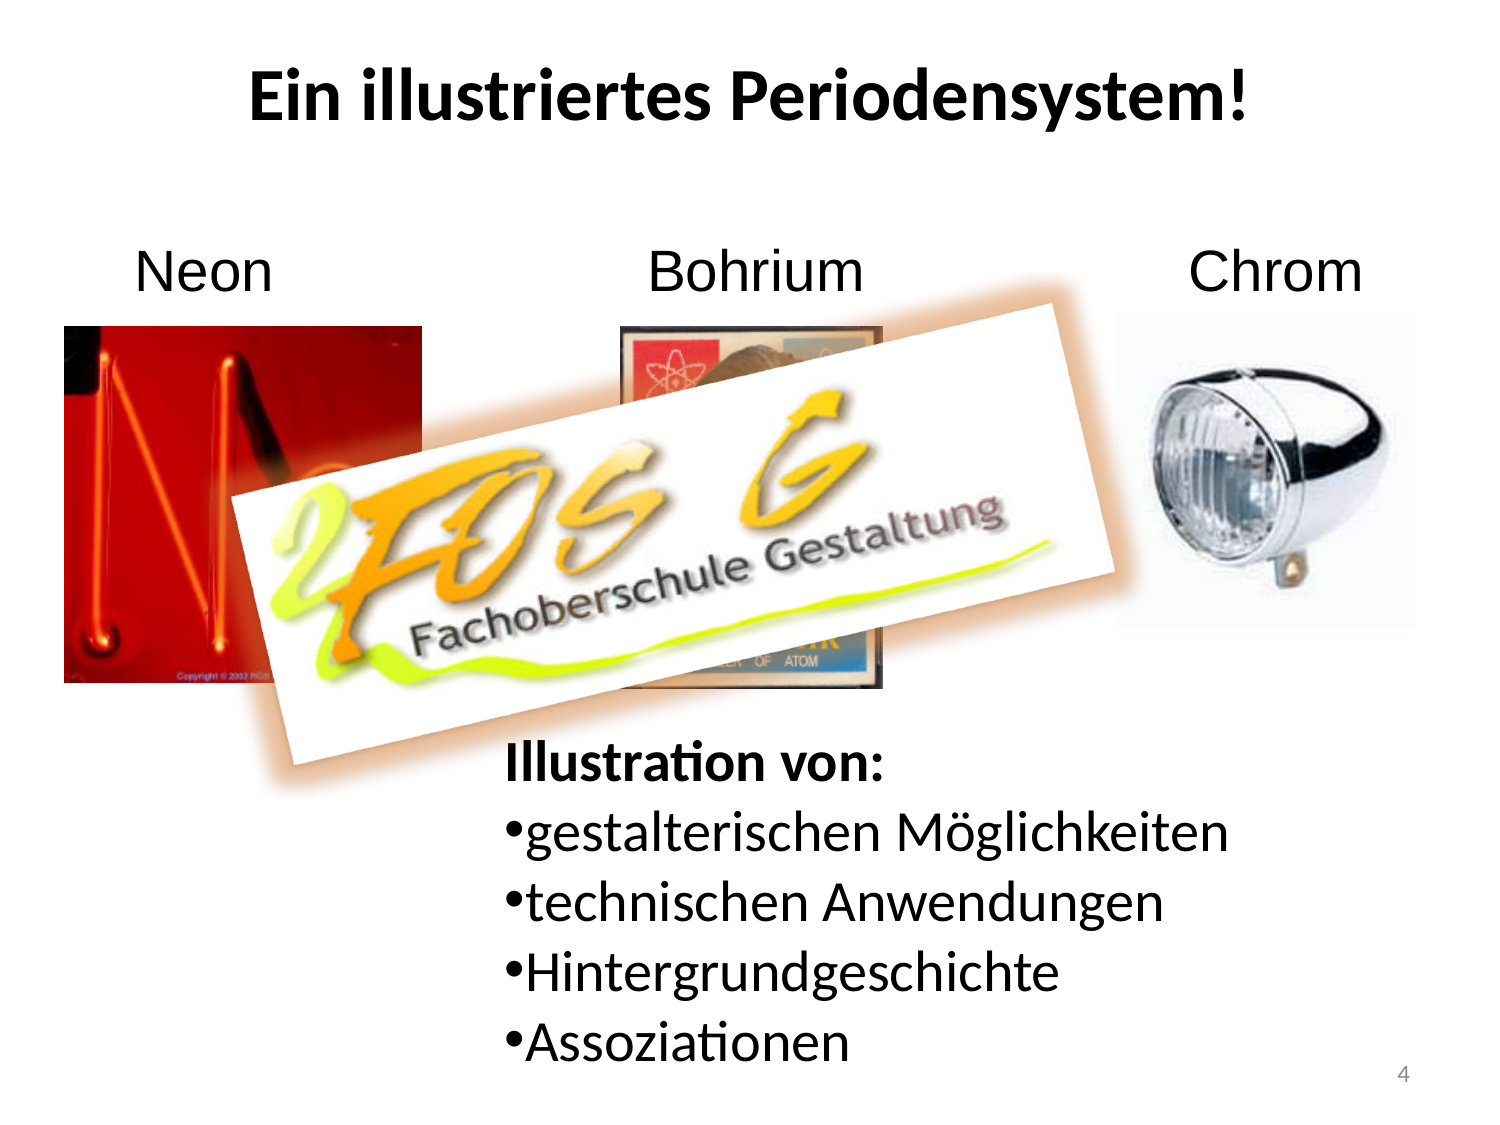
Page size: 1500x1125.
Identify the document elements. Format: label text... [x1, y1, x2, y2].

title Ein illustriertes Periodensystem! [0, 30, 1500, 149]
text_box Neon Bohrium Chrom [0, 225, 1500, 311]
slide_number 4 [1074, 1042, 1425, 1103]
picture [1115, 314, 1417, 628]
text_box Illustration von: gestalterischen Möglichkeiten technischen Anwendungen Hintergrundgeschichte Assoziationen [490, 716, 1376, 1081]
picture [64, 304, 1114, 764]
